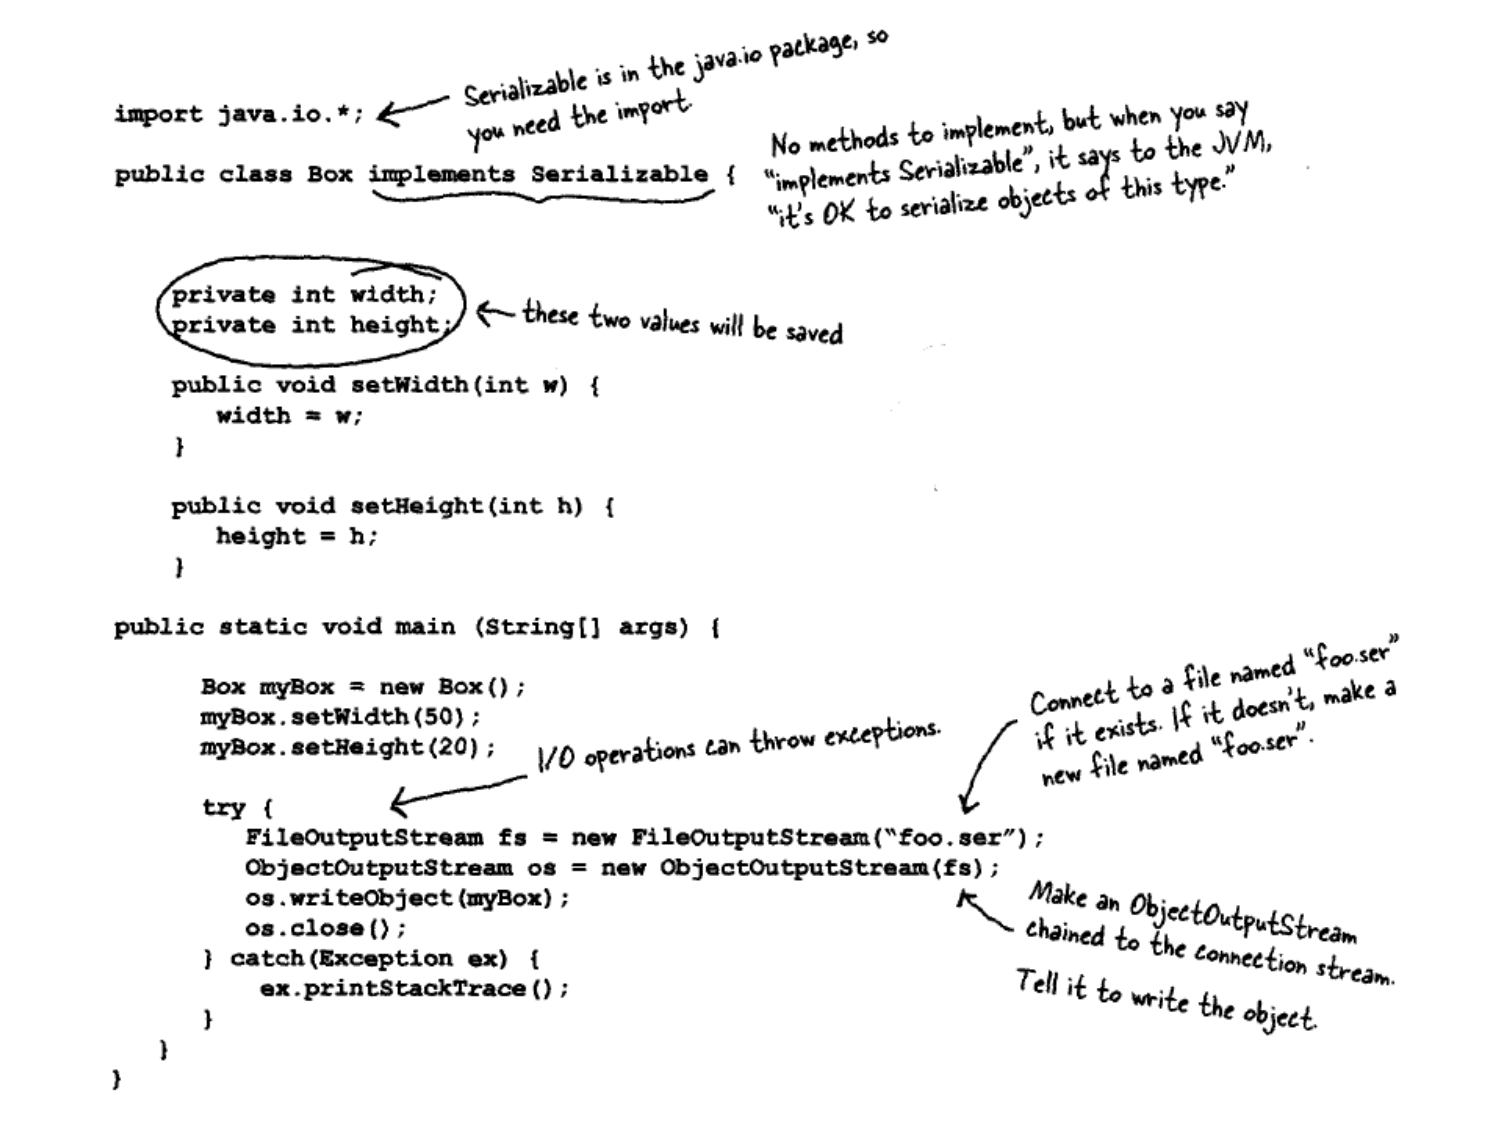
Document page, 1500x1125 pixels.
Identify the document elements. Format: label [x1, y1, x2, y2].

picture [85, 27, 1415, 1098]
